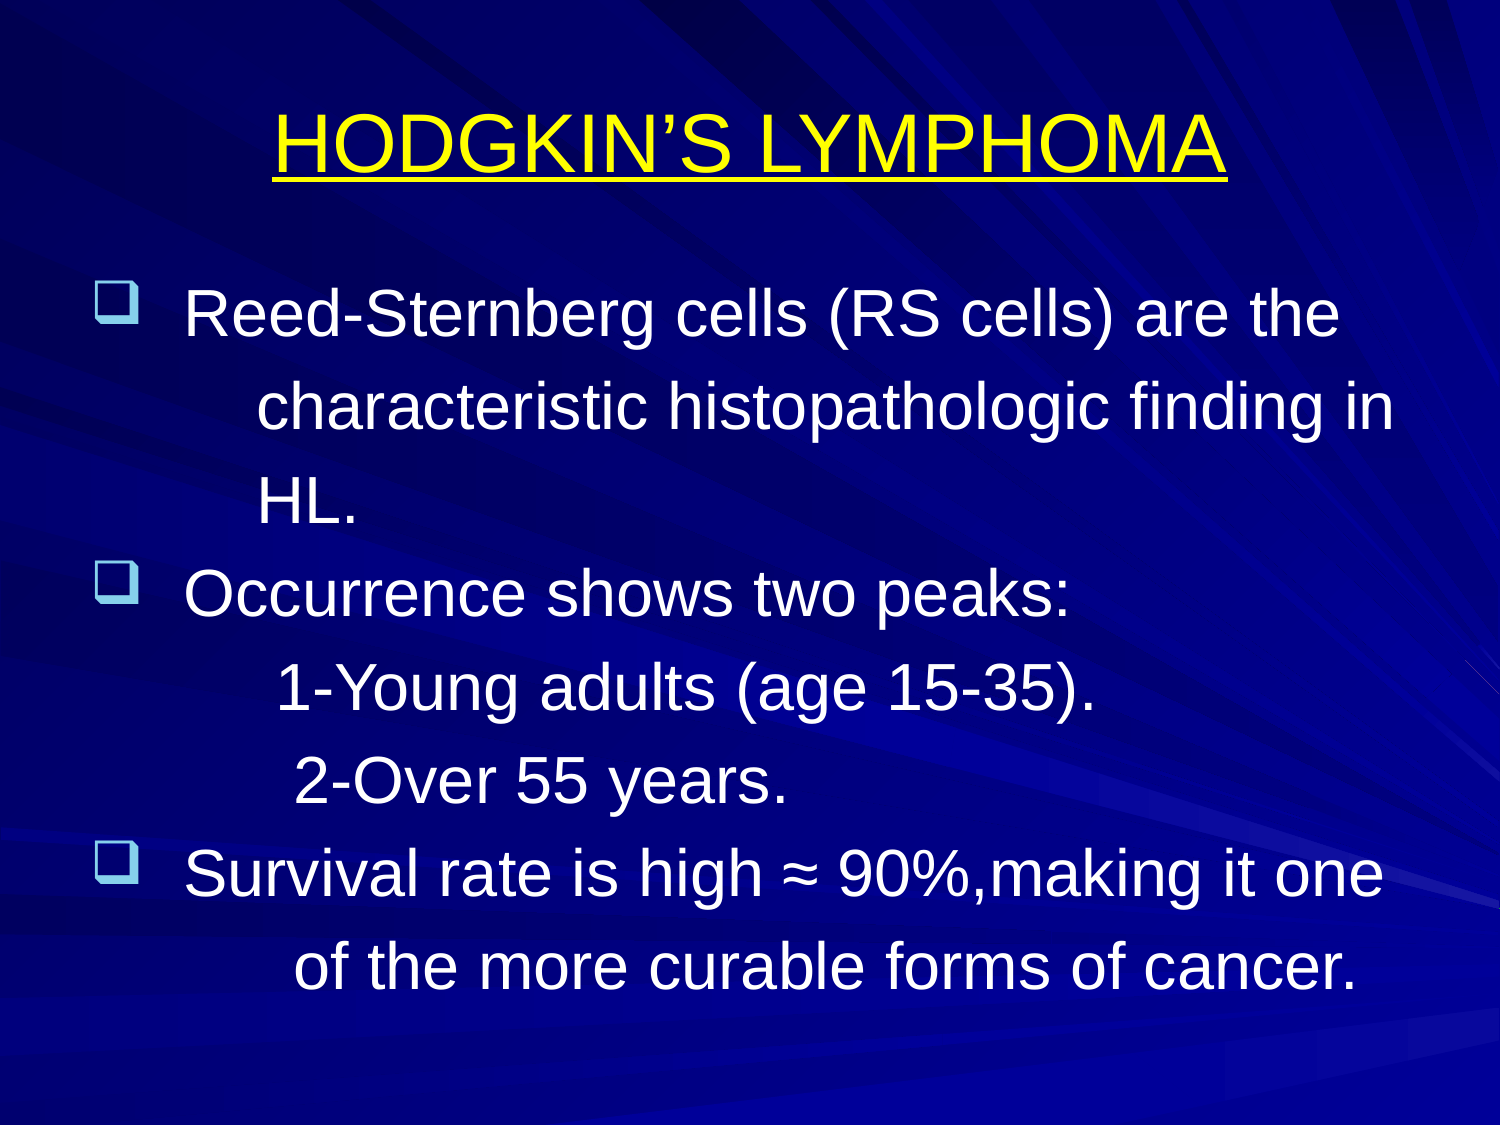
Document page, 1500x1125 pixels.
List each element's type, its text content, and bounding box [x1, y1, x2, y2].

list Reed-Sternberg cells (RS cells) are the characteristic histopathologic finding in HL. Occurrence shows two peaks: 1-Young adults (age 15-35). 2-Over 55 years. Survival rate is high ≈ 90%,making it one of the more curable forms of cancer. [74, 262, 1426, 1006]
title HODGKIN’S LYMPHOMA [74, 45, 1426, 234]
